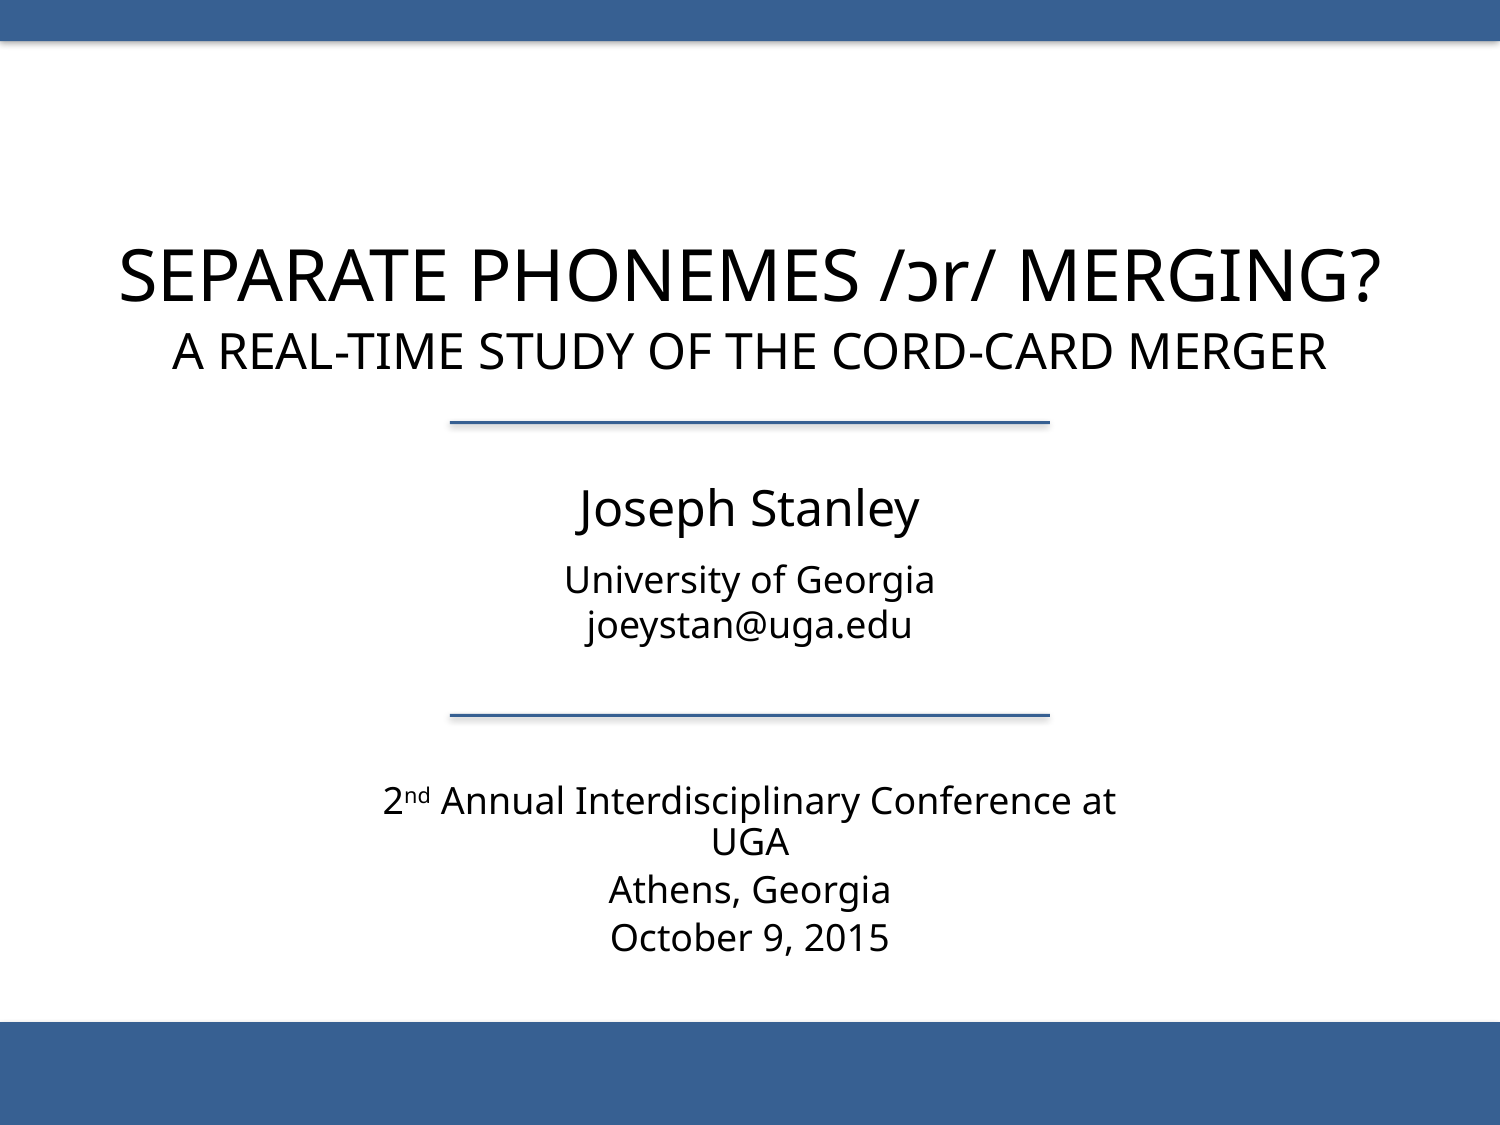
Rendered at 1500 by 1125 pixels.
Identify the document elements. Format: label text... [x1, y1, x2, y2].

list Separate Phonemes /ɔr/ Merging? [102, 221, 1398, 321]
list A Real-time Study of the Cord-Card Merger [102, 321, 1398, 377]
list 2nd Annual Interdisciplinary Conference at UGA Athens, Georgia October 9, 2015 [333, 774, 1167, 990]
